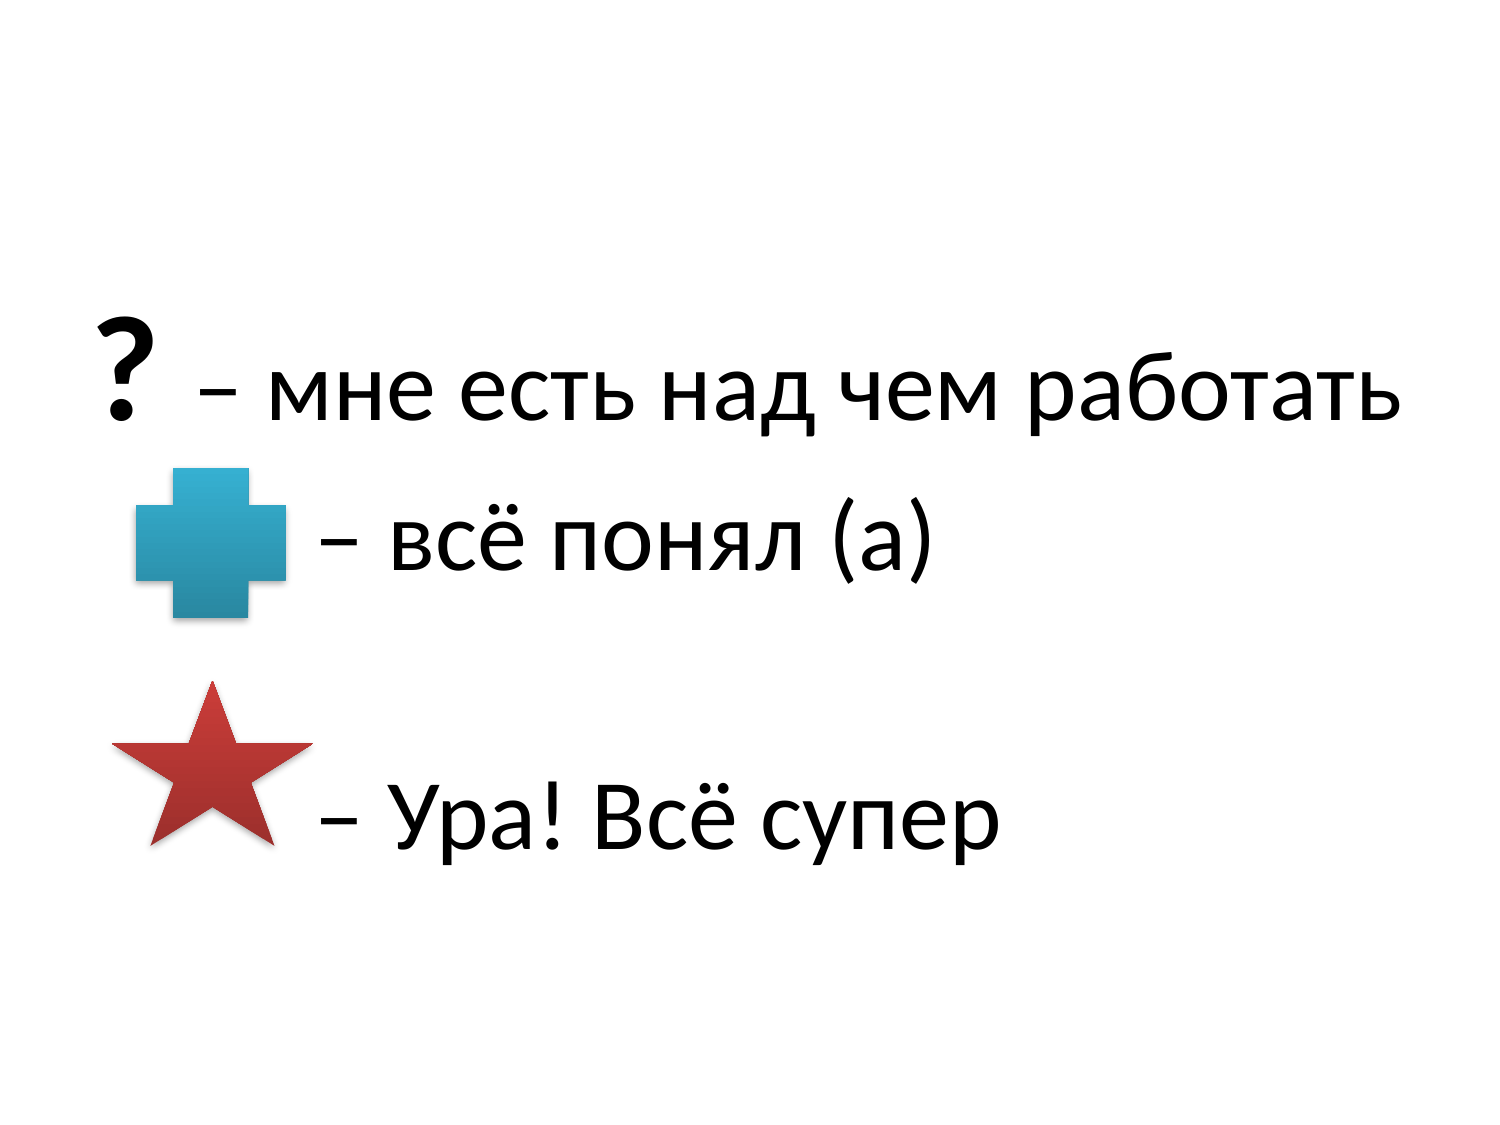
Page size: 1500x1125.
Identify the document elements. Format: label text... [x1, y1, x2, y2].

list ? – мне есть над чем работать – всё понял (а) – Ура! Всё супер [74, 262, 1426, 1006]
text_box [135, 467, 286, 618]
text_box [112, 680, 313, 846]
